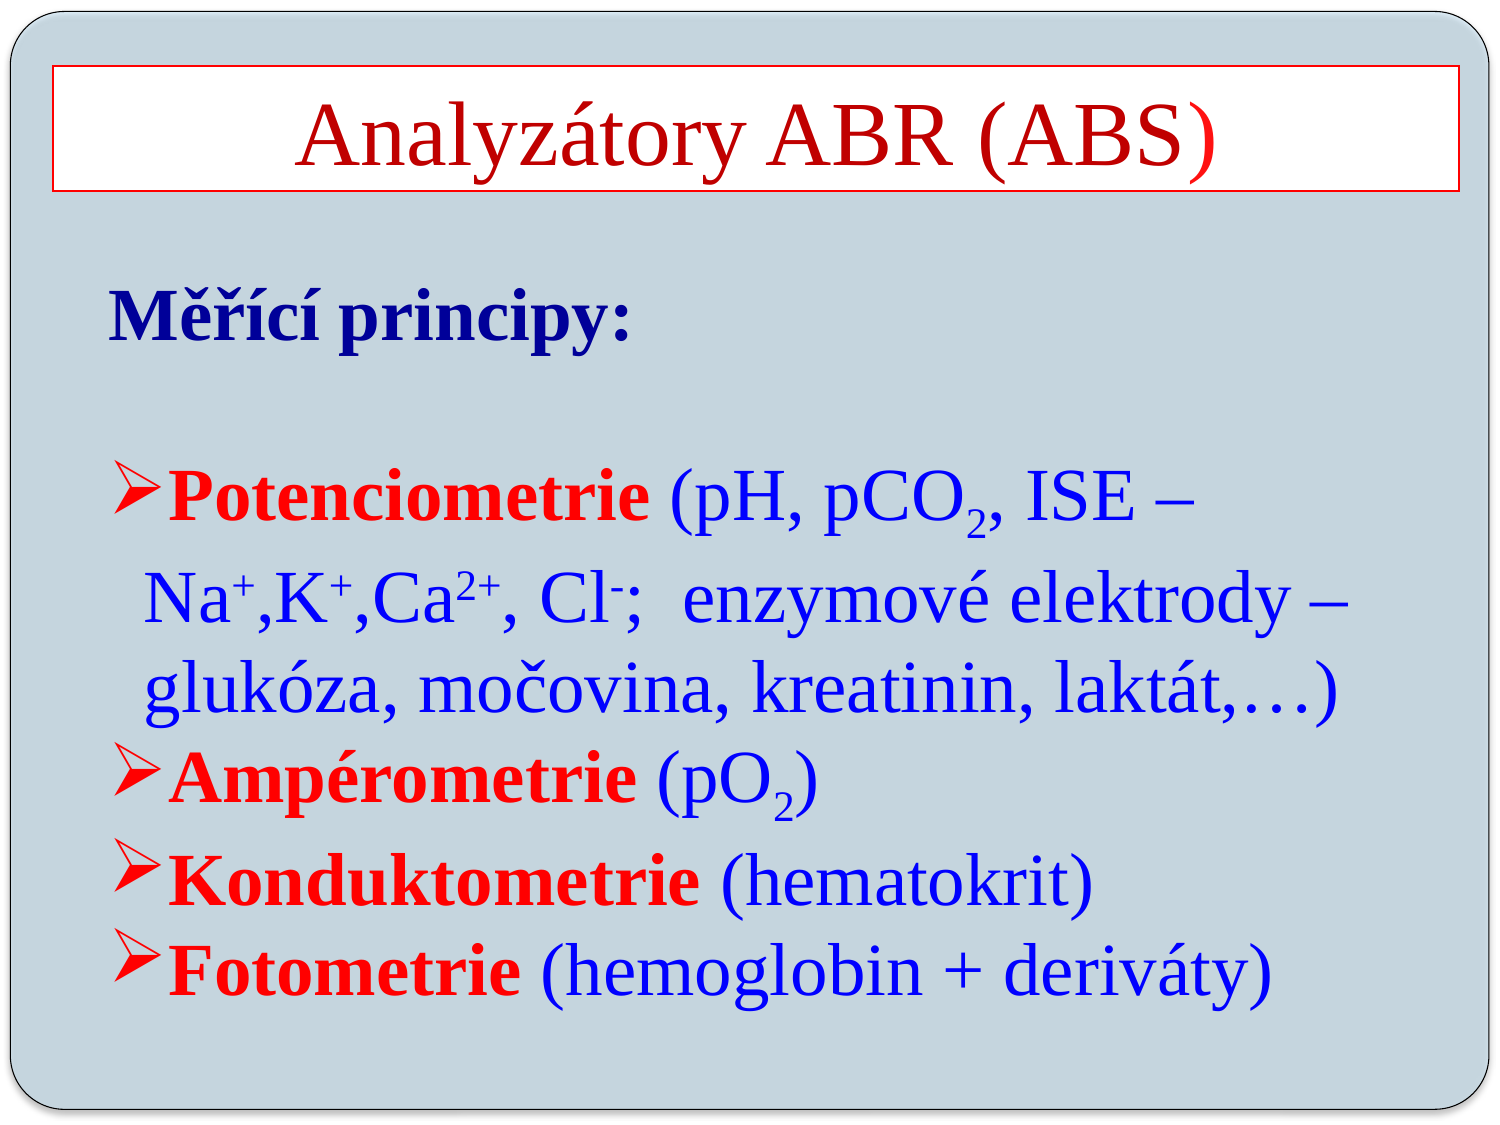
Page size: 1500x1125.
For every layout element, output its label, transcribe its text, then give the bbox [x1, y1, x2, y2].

text_box Měřící principy: Potenciometrie (pH, pCO2, ISE – Na+,K+,Ca2+, Cl-; enzymové elektrody – glukóza, močovina, kreatinin, laktát,…) Ampérometrie (pO2) Konduktometrie (hematokrit) Fotometrie (hemoglobin + deriváty) [93, 257, 1465, 1018]
text_box Analyzátory ABR (ABS) [53, 66, 1459, 191]
